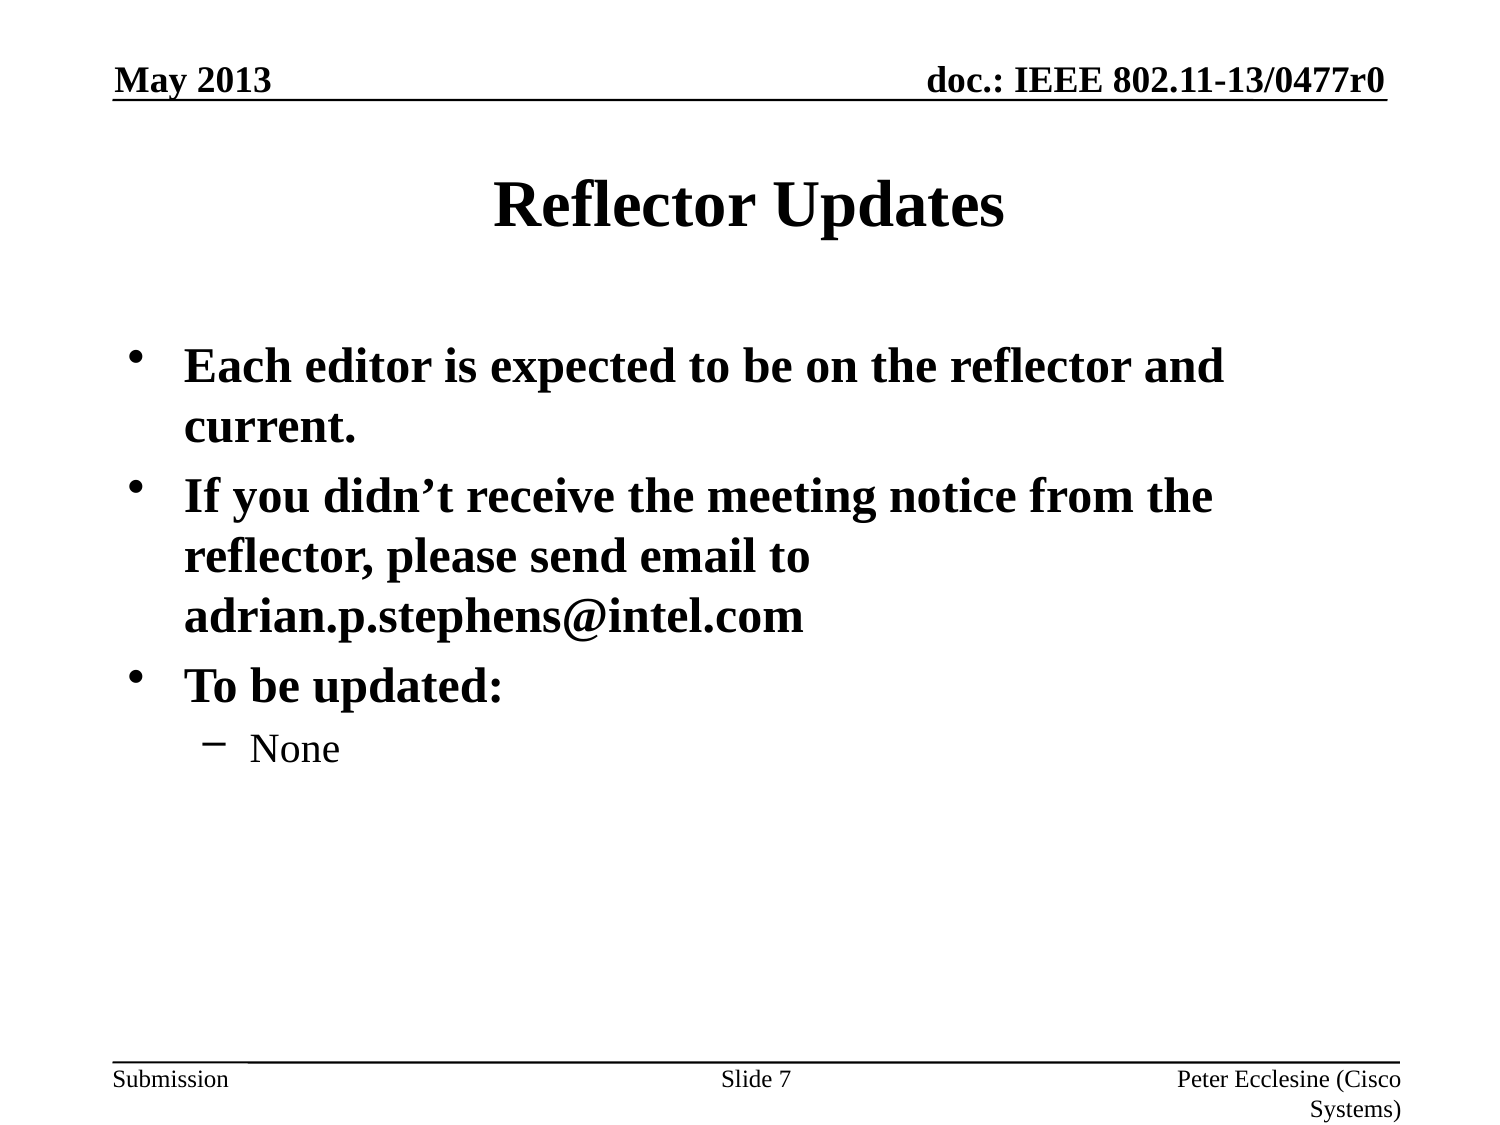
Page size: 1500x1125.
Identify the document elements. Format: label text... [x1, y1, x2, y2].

list Each editor is expected to be on the reflector and current. If you didn’t receive the meeting notice from the reflector, please send email to adrian.p.stephens@intel.com To be updated: None [112, 324, 1388, 1001]
slide_number Slide 7 [720, 1061, 792, 1093]
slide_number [114, 54, 309, 101]
title Reflector Updates [112, 112, 1388, 288]
footer Peter Ecclesine (Cisco Systems) [1164, 1061, 1402, 1093]
